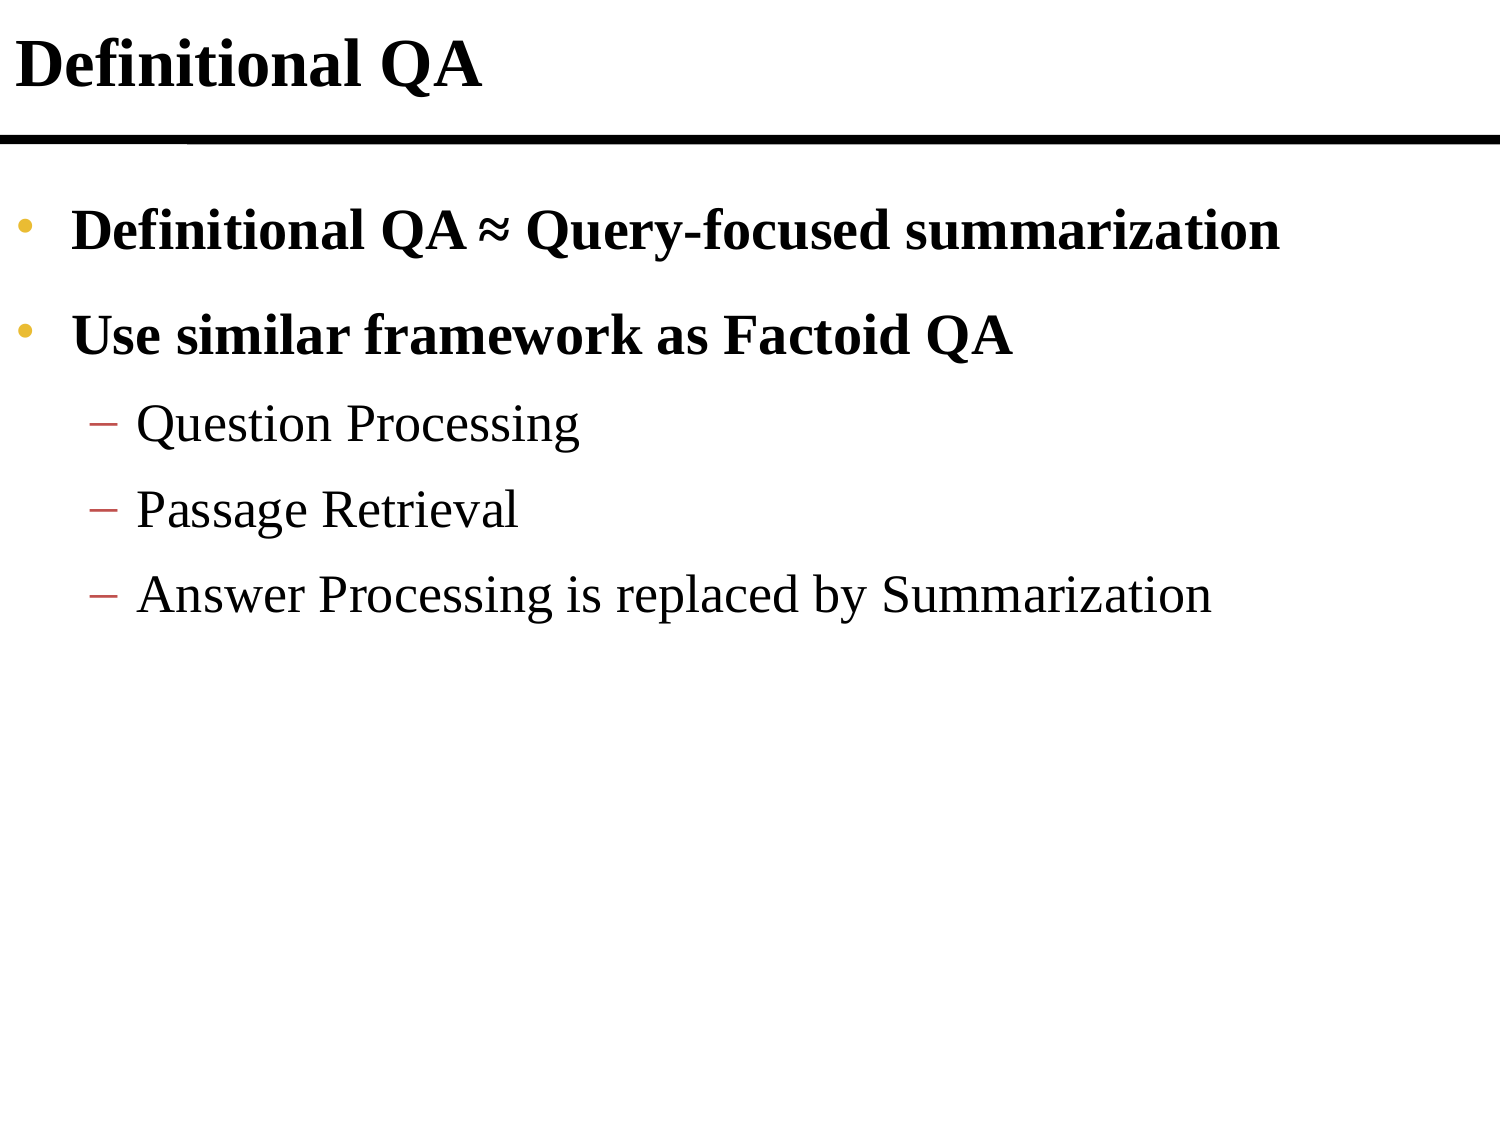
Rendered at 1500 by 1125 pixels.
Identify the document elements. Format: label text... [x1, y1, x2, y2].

title Definitional QA [0, 0, 1500, 119]
list Definitional QA ≈ Query-focused summarization Use similar framework as Factoid QA Question Processing Passage Retrieval Answer Processing is replaced by Summarization [0, 148, 1500, 636]
